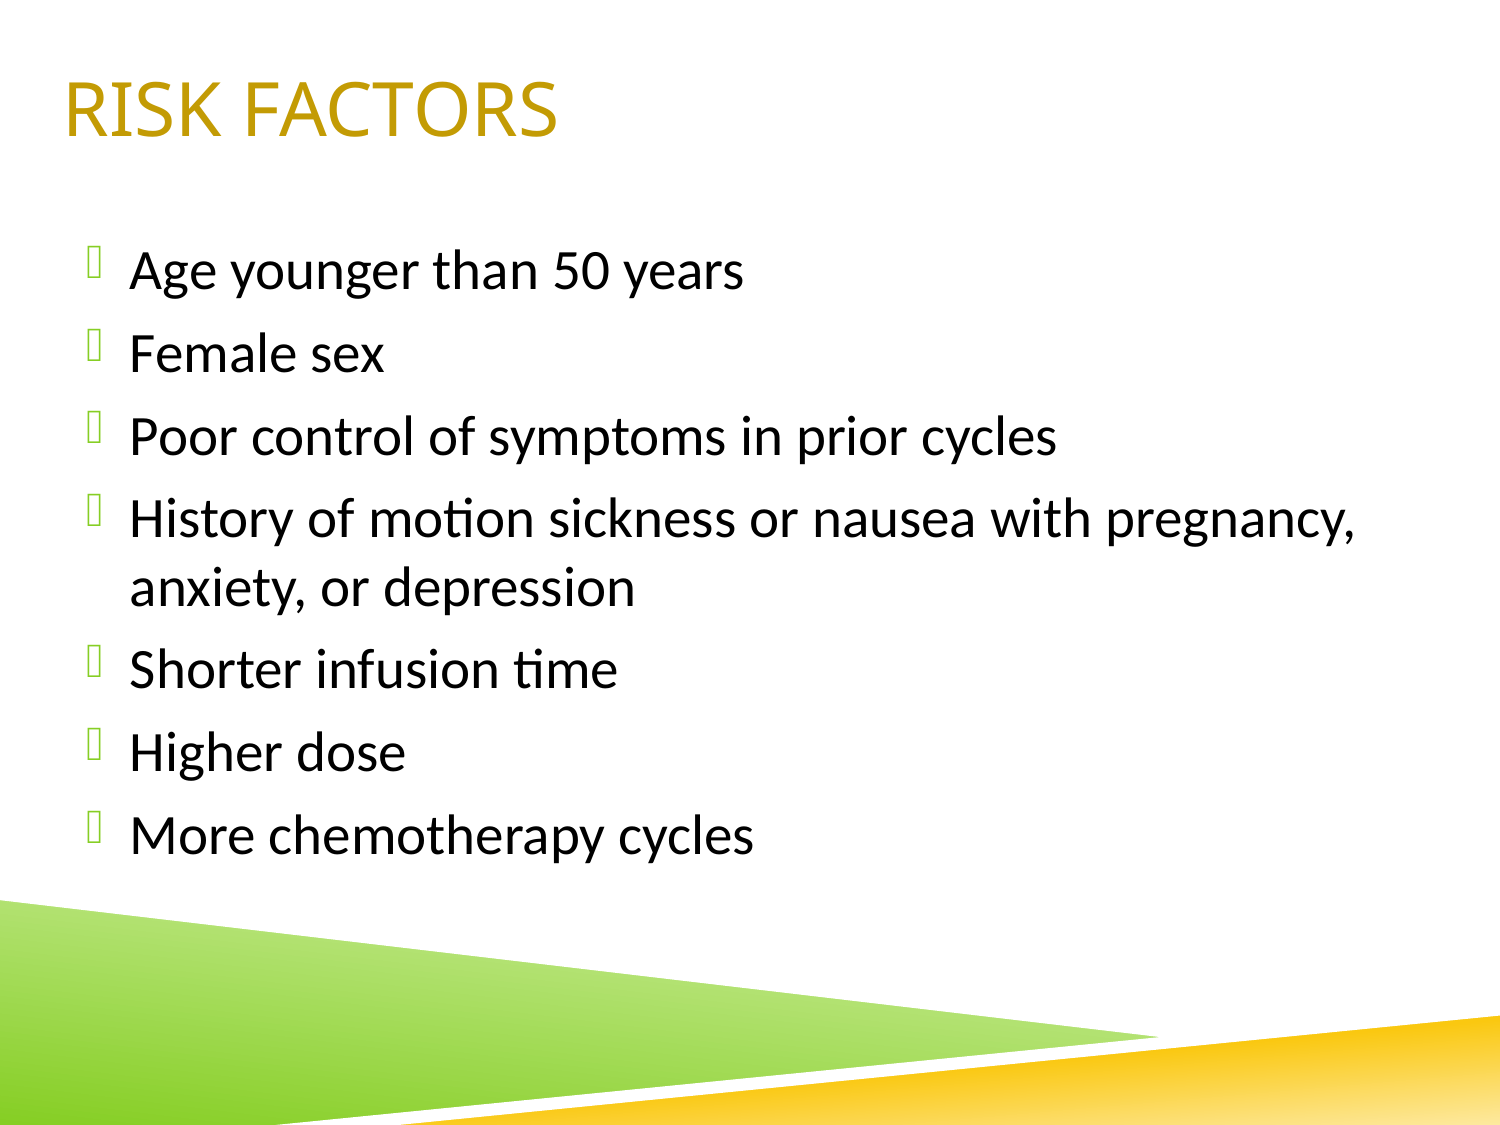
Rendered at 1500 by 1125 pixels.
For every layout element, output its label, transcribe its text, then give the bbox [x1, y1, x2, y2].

list Age younger than 50 years Female sex Poor control of symptoms in prior cycles History of motion sickness or nausea with pregnancy, anxiety, or depression Shorter infusion time Higher dose More chemotherapy cycles [75, 224, 1388, 875]
title Risk factors [62, 12, 1338, 200]
